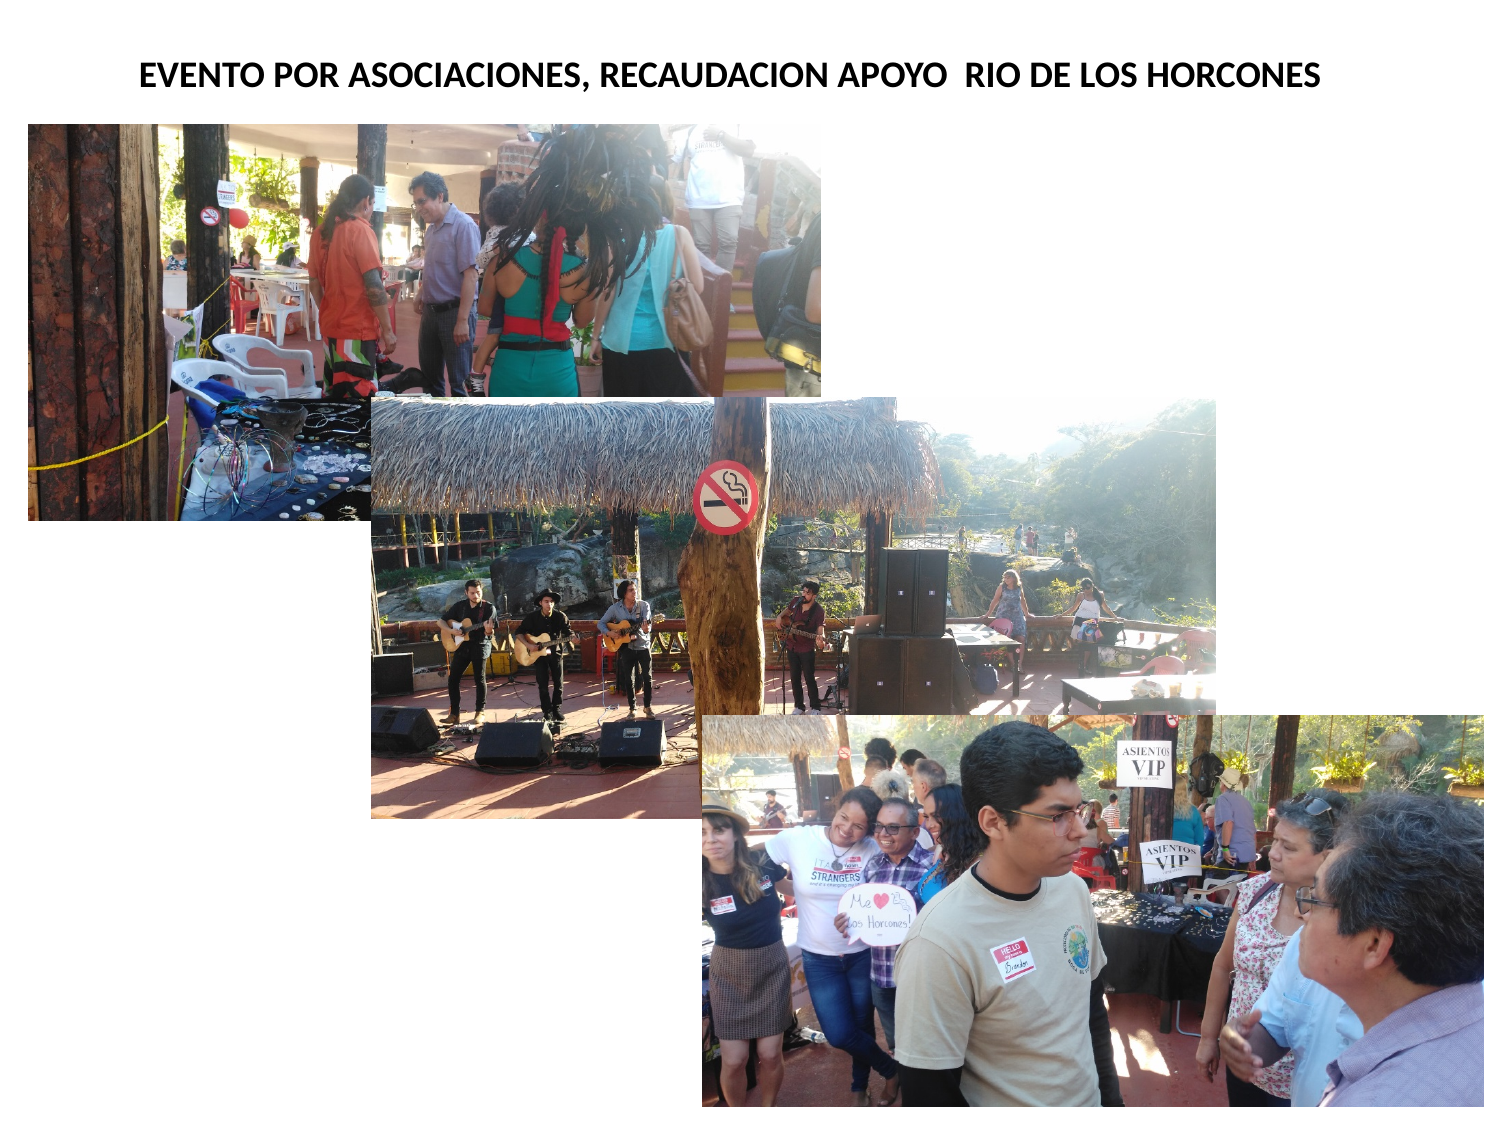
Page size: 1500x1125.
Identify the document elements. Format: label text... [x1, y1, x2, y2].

text_box EVENTO POR ASOCIACIONES, RECAUDACION APOYO RIO DE LOS HORCONES [123, 42, 1376, 103]
picture [27, 124, 1484, 1107]
